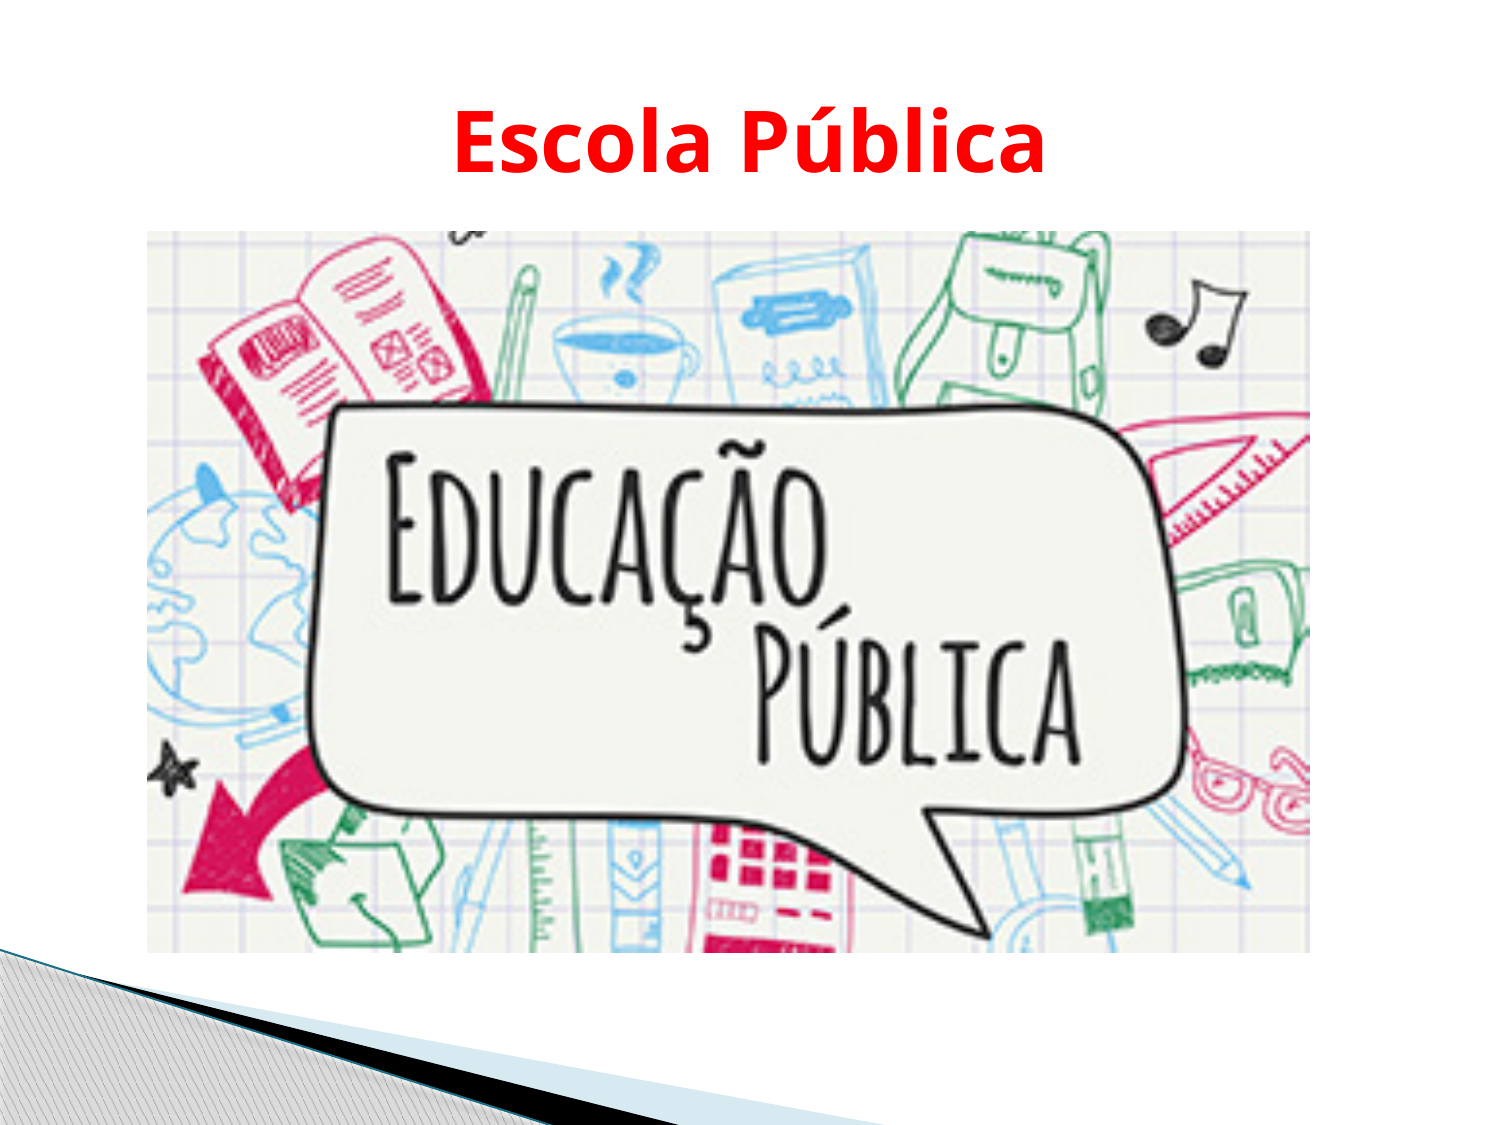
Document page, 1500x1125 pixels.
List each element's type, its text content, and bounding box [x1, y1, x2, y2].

title Escola Pública [75, 45, 1425, 233]
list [147, 231, 1310, 953]
